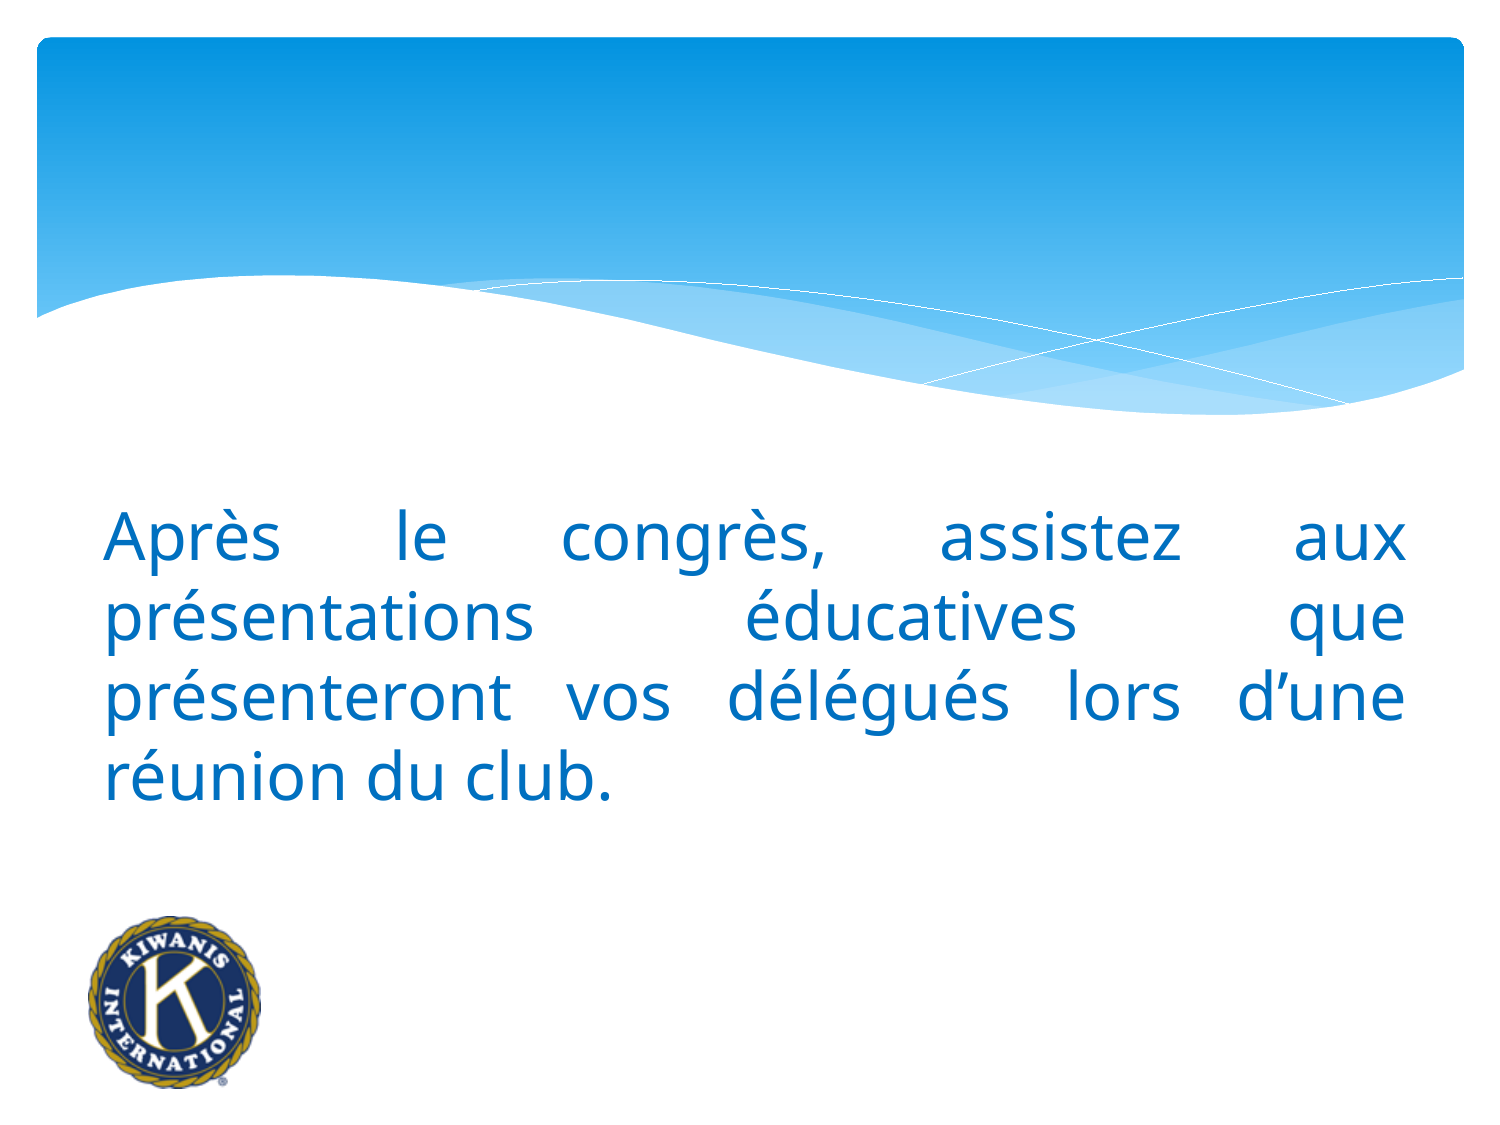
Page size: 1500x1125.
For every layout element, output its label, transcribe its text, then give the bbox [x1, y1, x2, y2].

picture [88, 916, 261, 1090]
text_box Après le congrès, assistez aux présentations éducatives que présenteront vos délégués lors d’une réunion du club. [88, 486, 1424, 897]
